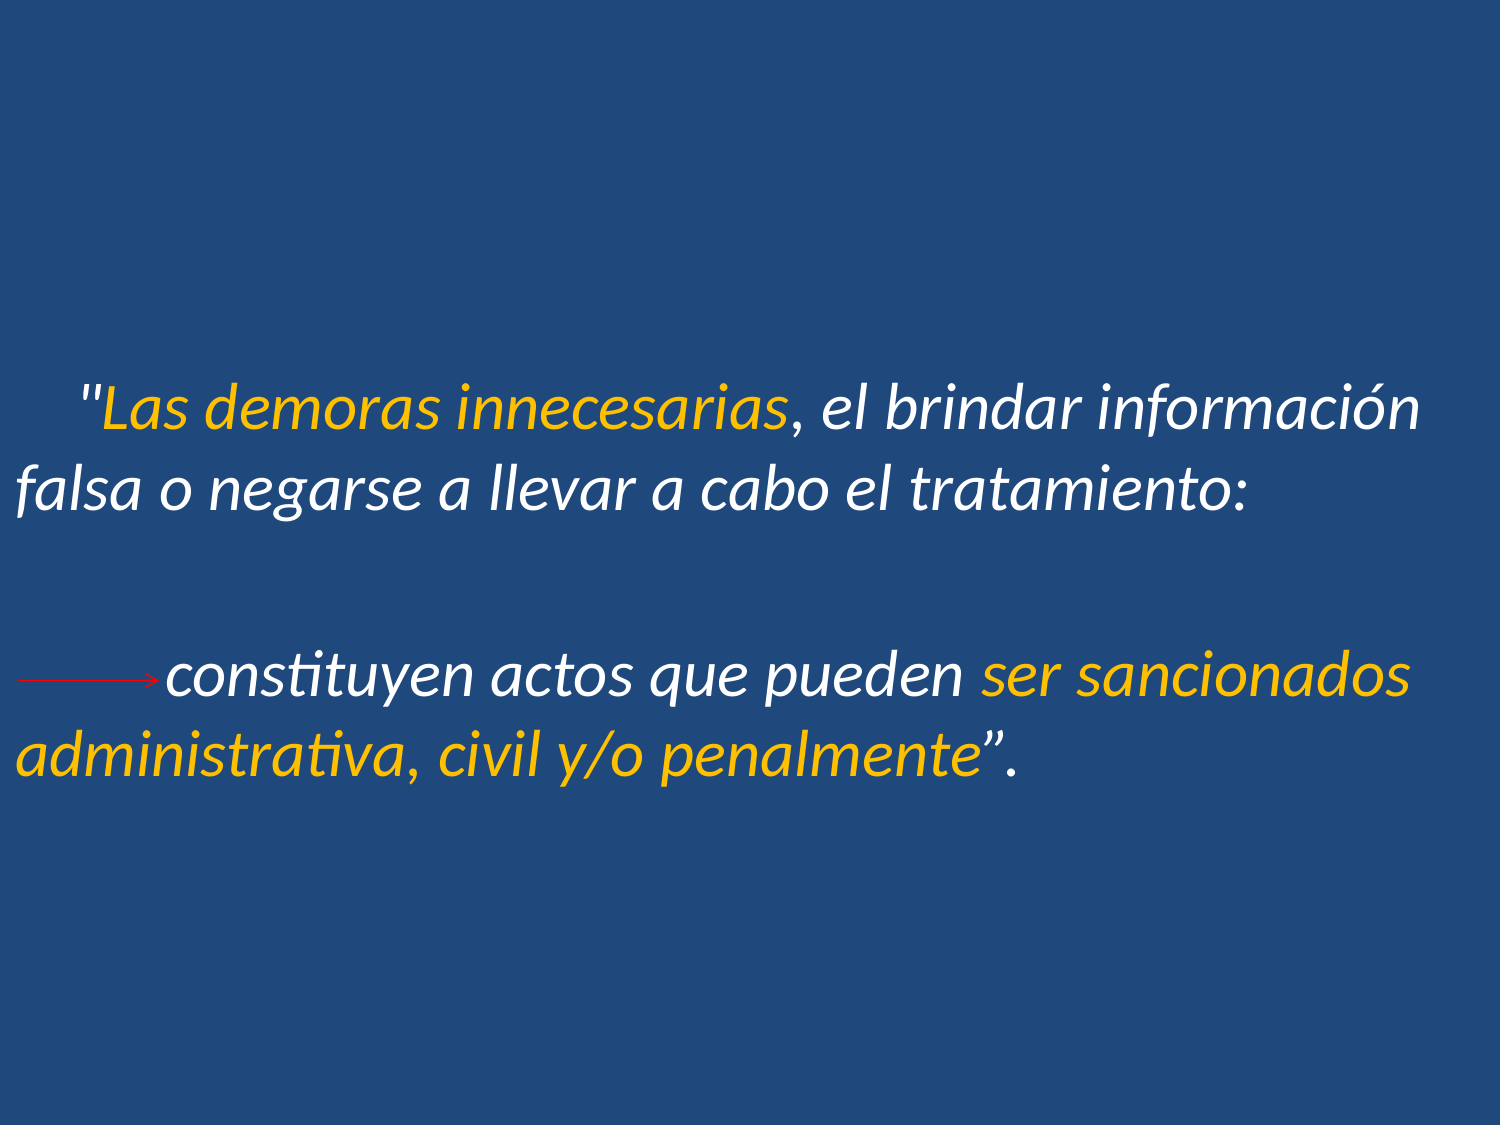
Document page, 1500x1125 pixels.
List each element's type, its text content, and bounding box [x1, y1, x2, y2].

list "Las demoras innecesarias, el brindar información falsa o negarse a llevar a cabo el tratamiento: constituyen actos que pueden ser sancionados administrativa, civil y/o penalmente”. [0, 262, 1500, 1125]
